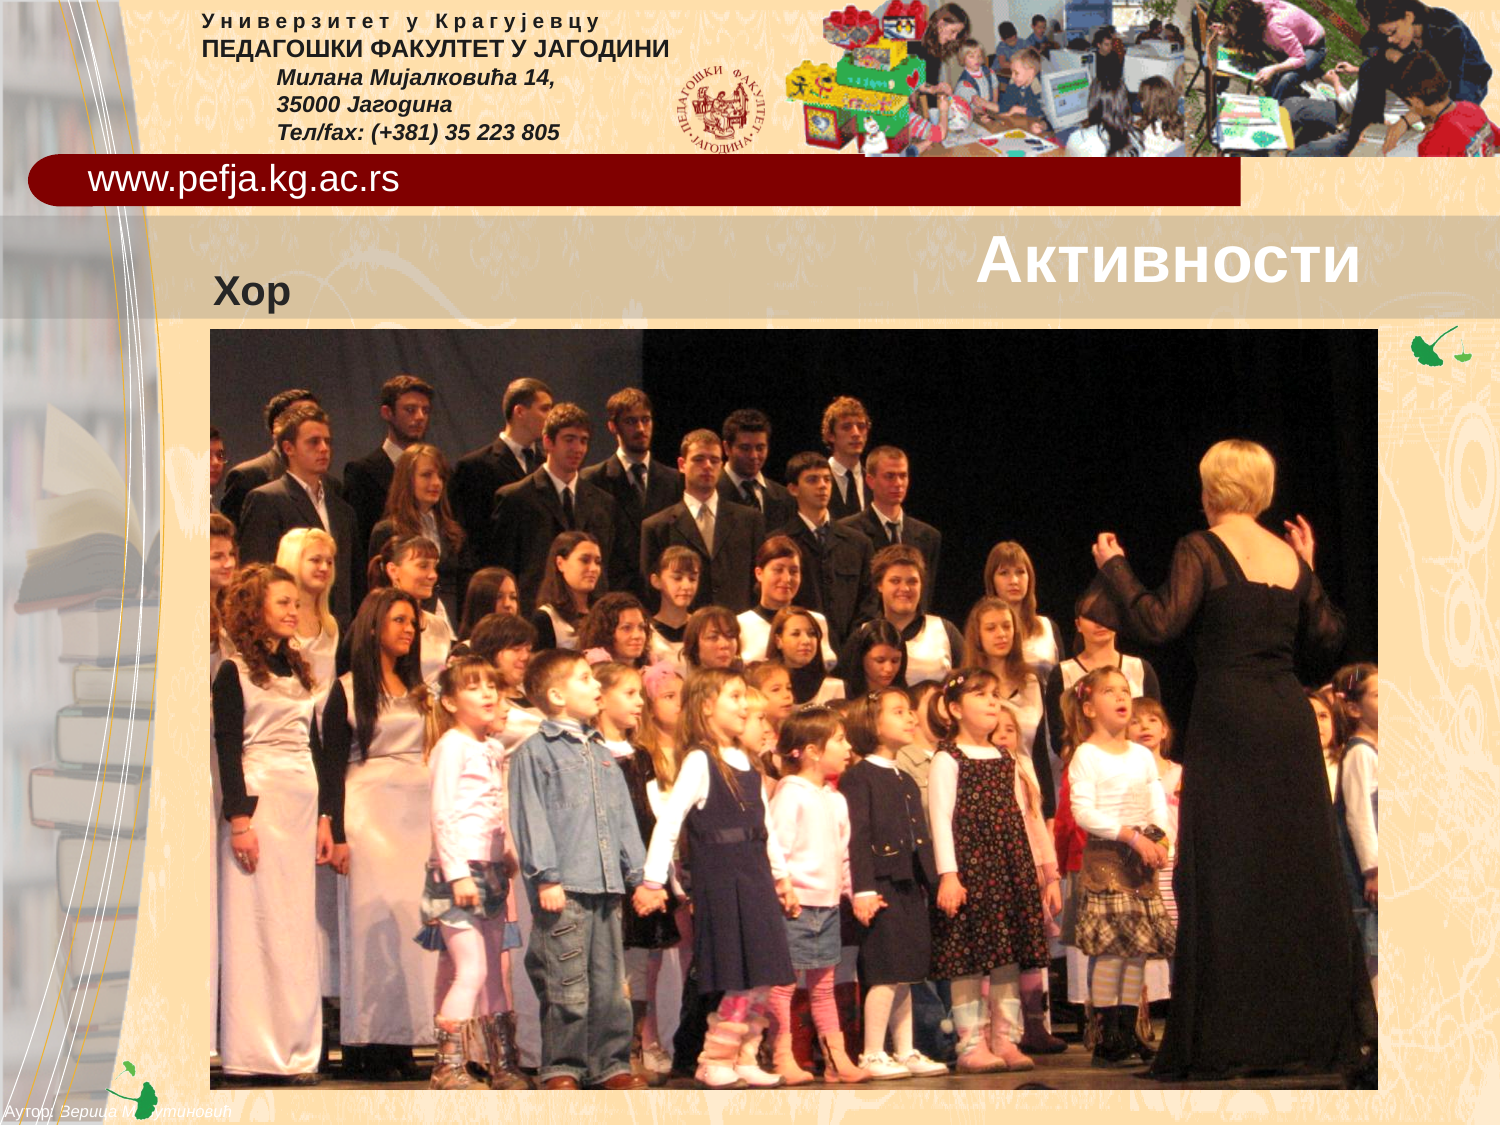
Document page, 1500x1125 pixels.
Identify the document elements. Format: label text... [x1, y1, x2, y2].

picture [101, 319, 1500, 1125]
text_box Хор [186, 146, 1487, 334]
picture [160, 207, 186, 215]
picture [160, 0, 1500, 207]
text_box Активности [960, 207, 1500, 303]
